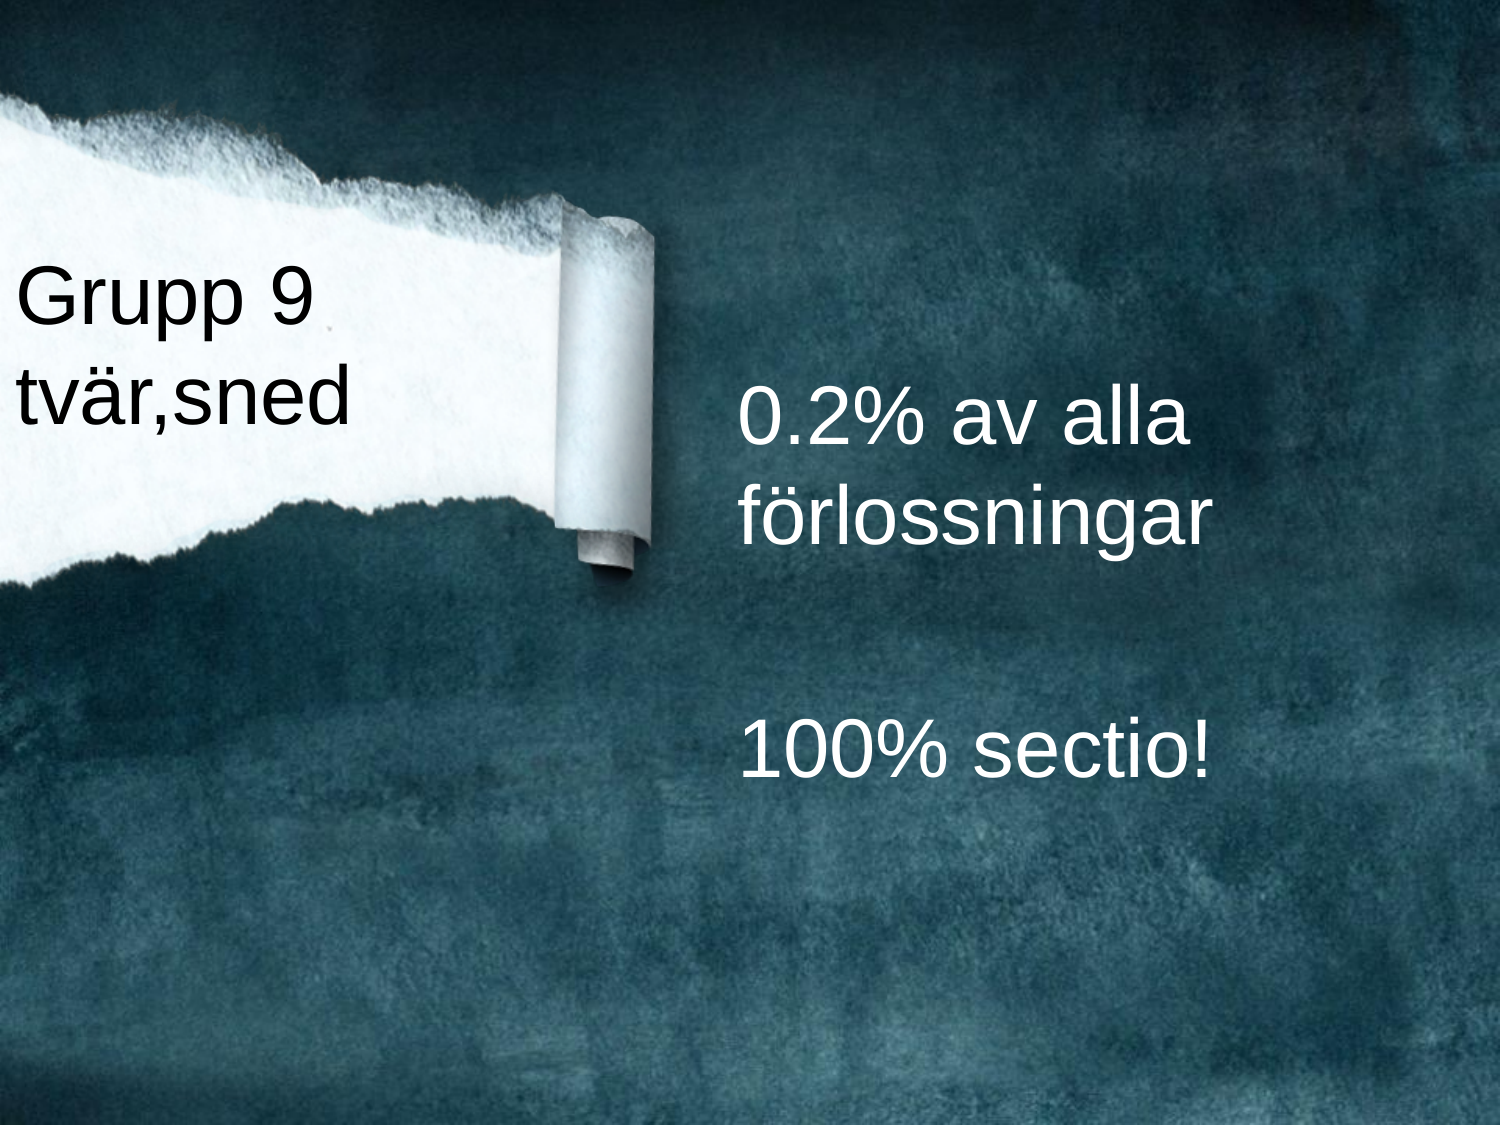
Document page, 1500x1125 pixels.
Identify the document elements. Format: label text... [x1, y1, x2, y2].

picture [0, 0, 1500, 1125]
title Grupp 9 tvär,sned [0, 220, 668, 462]
subtitle 0.2% av alla förlossningar 100% sectio! [722, 353, 1278, 794]
